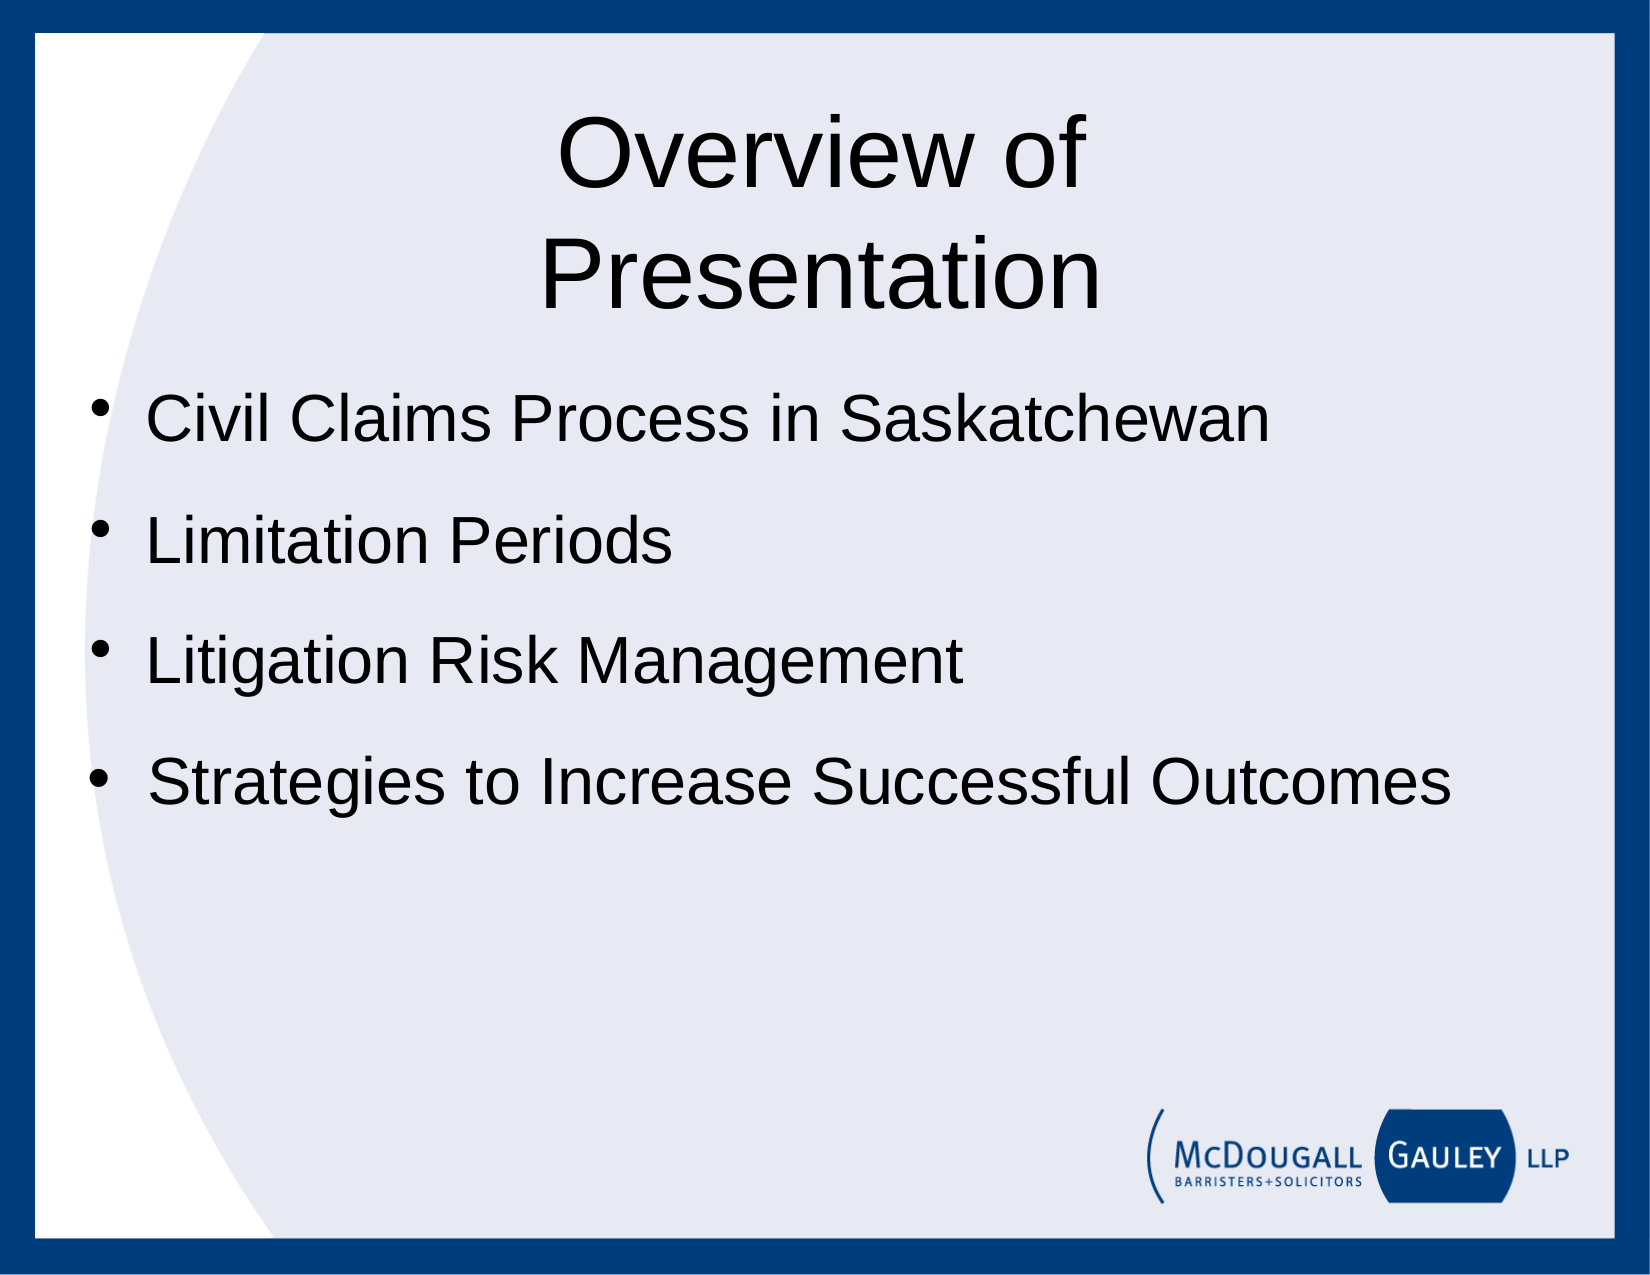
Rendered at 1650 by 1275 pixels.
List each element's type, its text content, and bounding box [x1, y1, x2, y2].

title Overview of Presentation [298, 84, 1342, 329]
text_box Civil Claims Process in Saskatchewan Limitation Periods Litigation Risk Management Strategies to Increase Successful Outcomes [87, 333, 1588, 818]
picture [0, 0, 1650, 1275]
